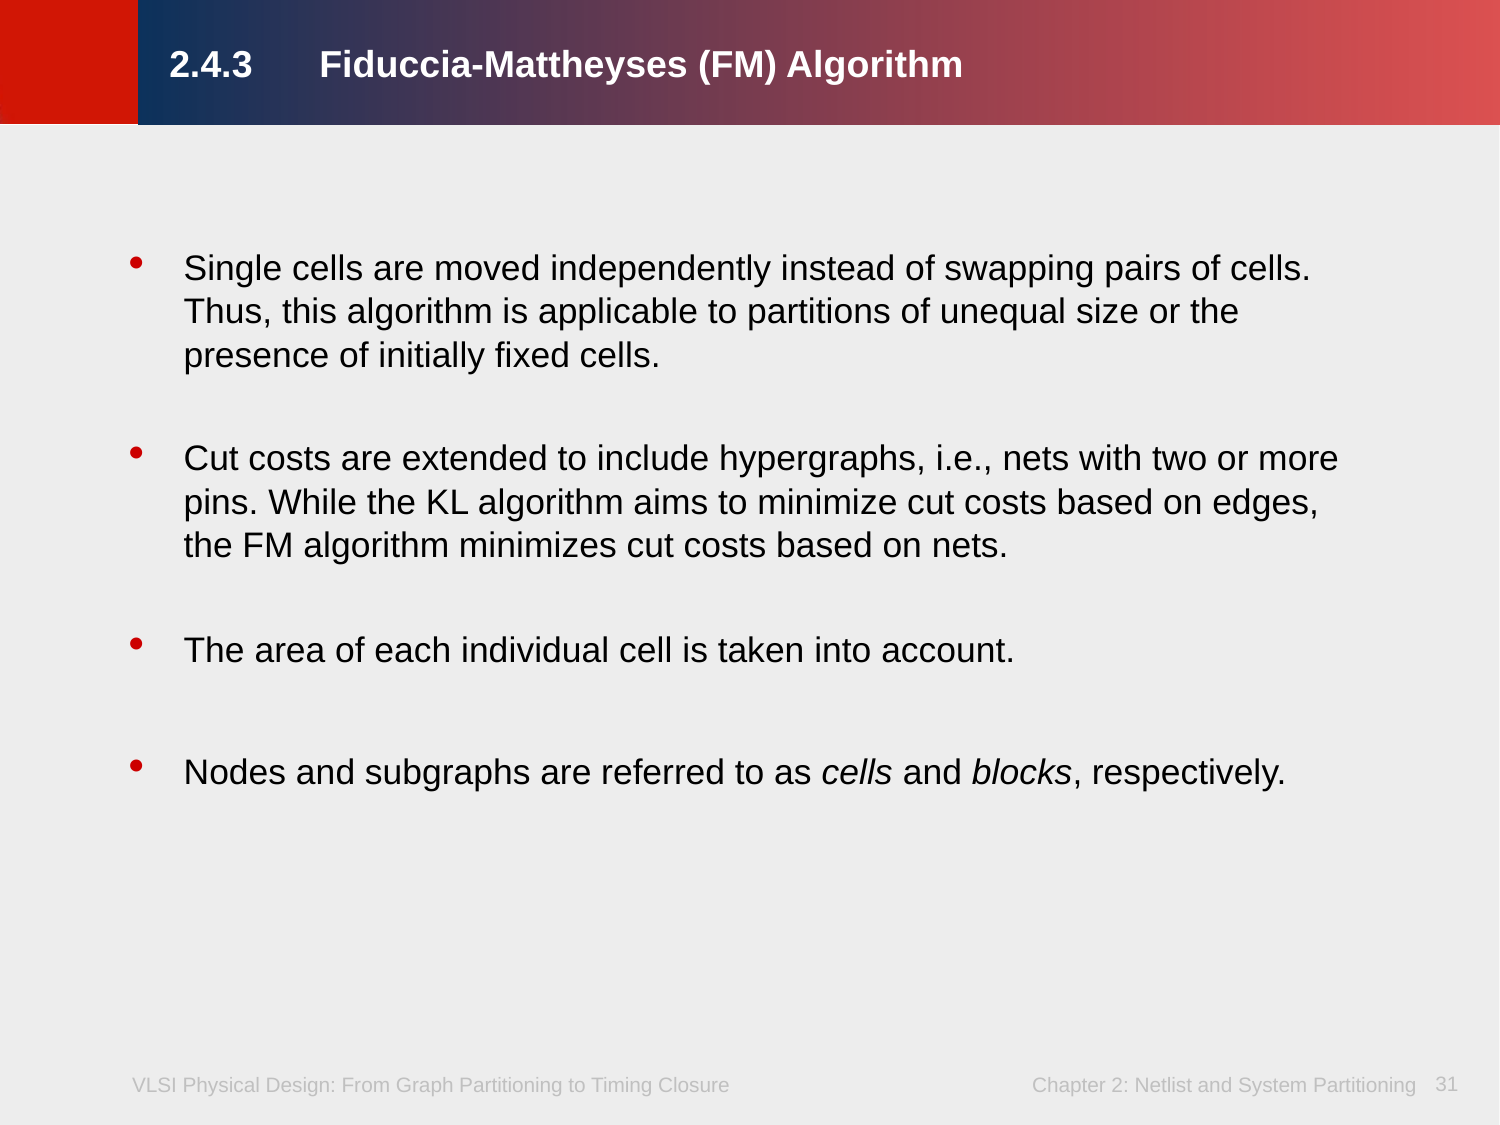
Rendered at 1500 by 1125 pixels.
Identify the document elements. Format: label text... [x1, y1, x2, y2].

text_box Single cells are moved independently instead of swapping pairs of cells. Thus, this algorithm is applicable to partitions of unequal size or the presence of initially fixed cells. Cut costs are extended to include hypergraphs, i.e., nets with two or more pins. While the KL algorithm aims to minimize cut costs based on edges, the FM algorithm minimizes cut costs based on nets. The area of each individual cell is taken into account. Nodes and subgraphs are referred to as cells and blocks, respectively. [98, 236, 1376, 905]
title 2.4.3 Fiduccia-Mattheyses (FM) Algorithm [138, 0, 1500, 125]
picture [0, 0, 138, 124]
slide_number 31 [1297, 1061, 1475, 1109]
